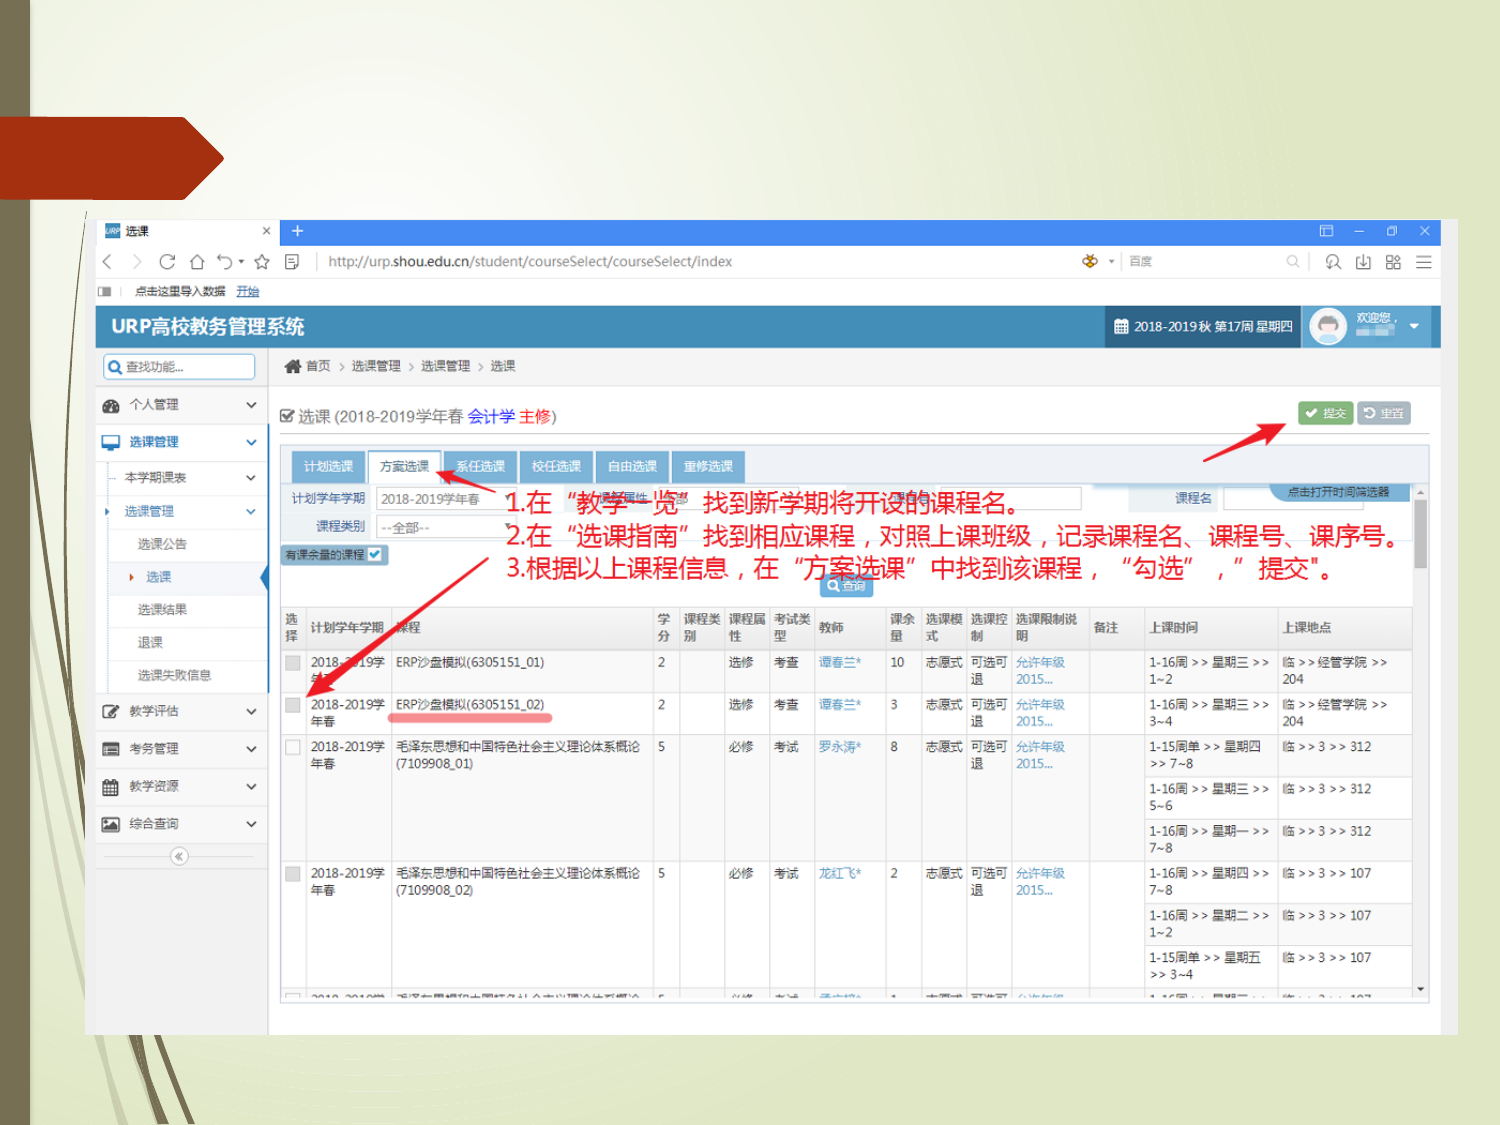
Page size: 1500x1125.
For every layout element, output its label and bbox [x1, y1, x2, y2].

list [85, 219, 1458, 1036]
